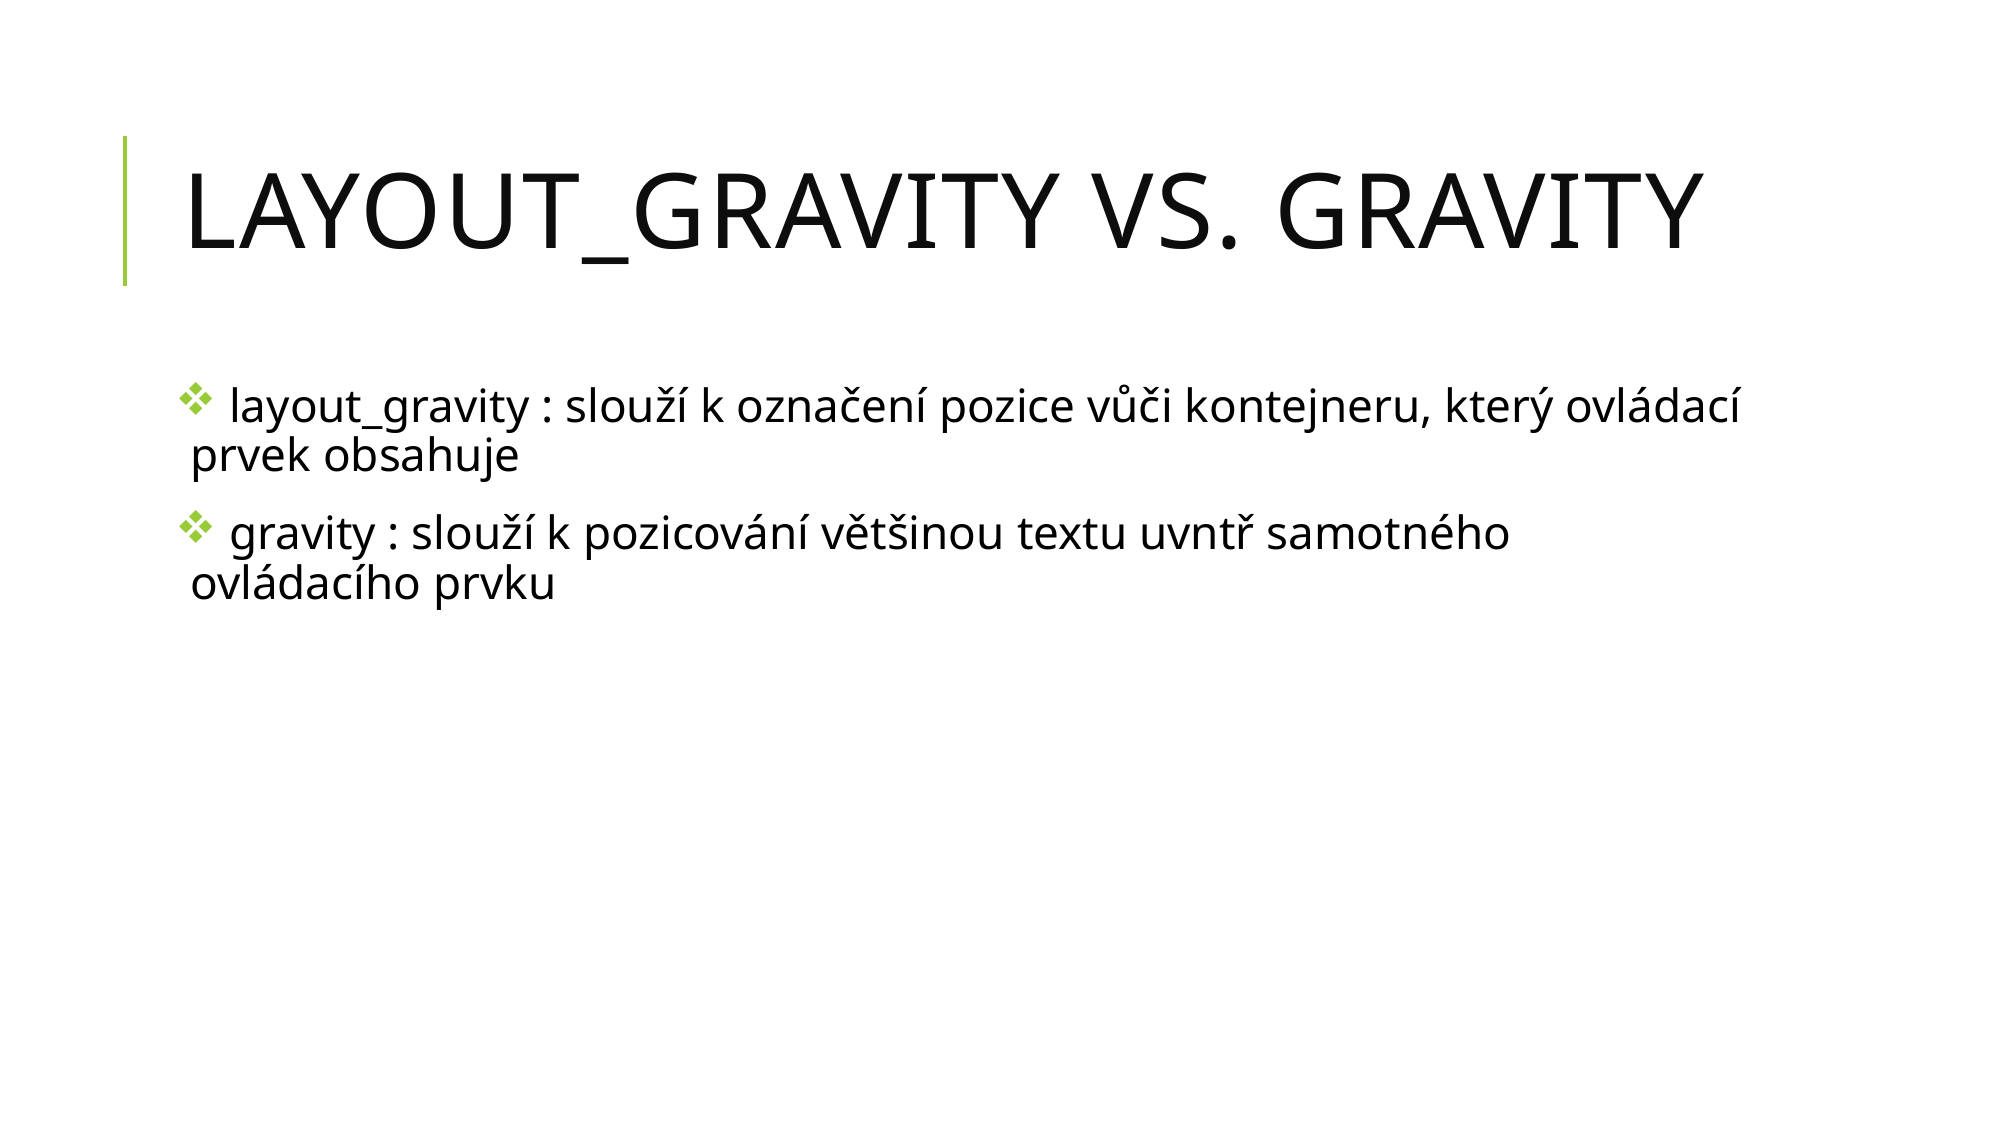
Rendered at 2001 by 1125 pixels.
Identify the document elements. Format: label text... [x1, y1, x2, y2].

list layout_gravity : slouží k označení pozice vůči kontejneru, který ovládací prvek obsahuje gravity : slouží k pozicování většinou textu uvntř samotného ovládacího prvku [168, 375, 1763, 1035]
title Layout_gravity vs. gravity [168, 96, 1763, 342]
